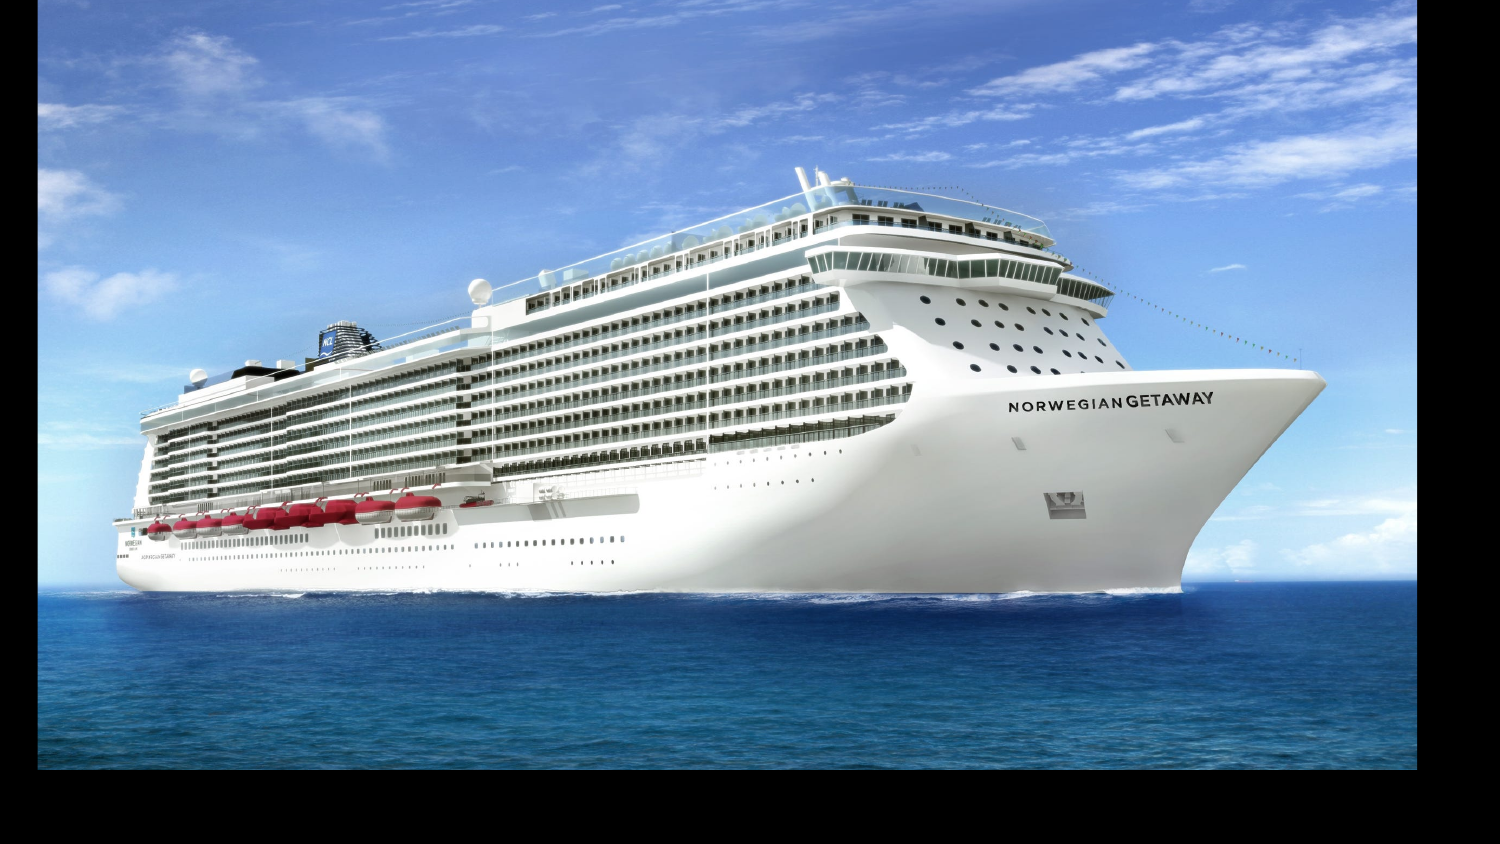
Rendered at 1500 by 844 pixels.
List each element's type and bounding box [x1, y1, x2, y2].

subtitle [37, 34, 1463, 822]
picture [37, 0, 1418, 770]
